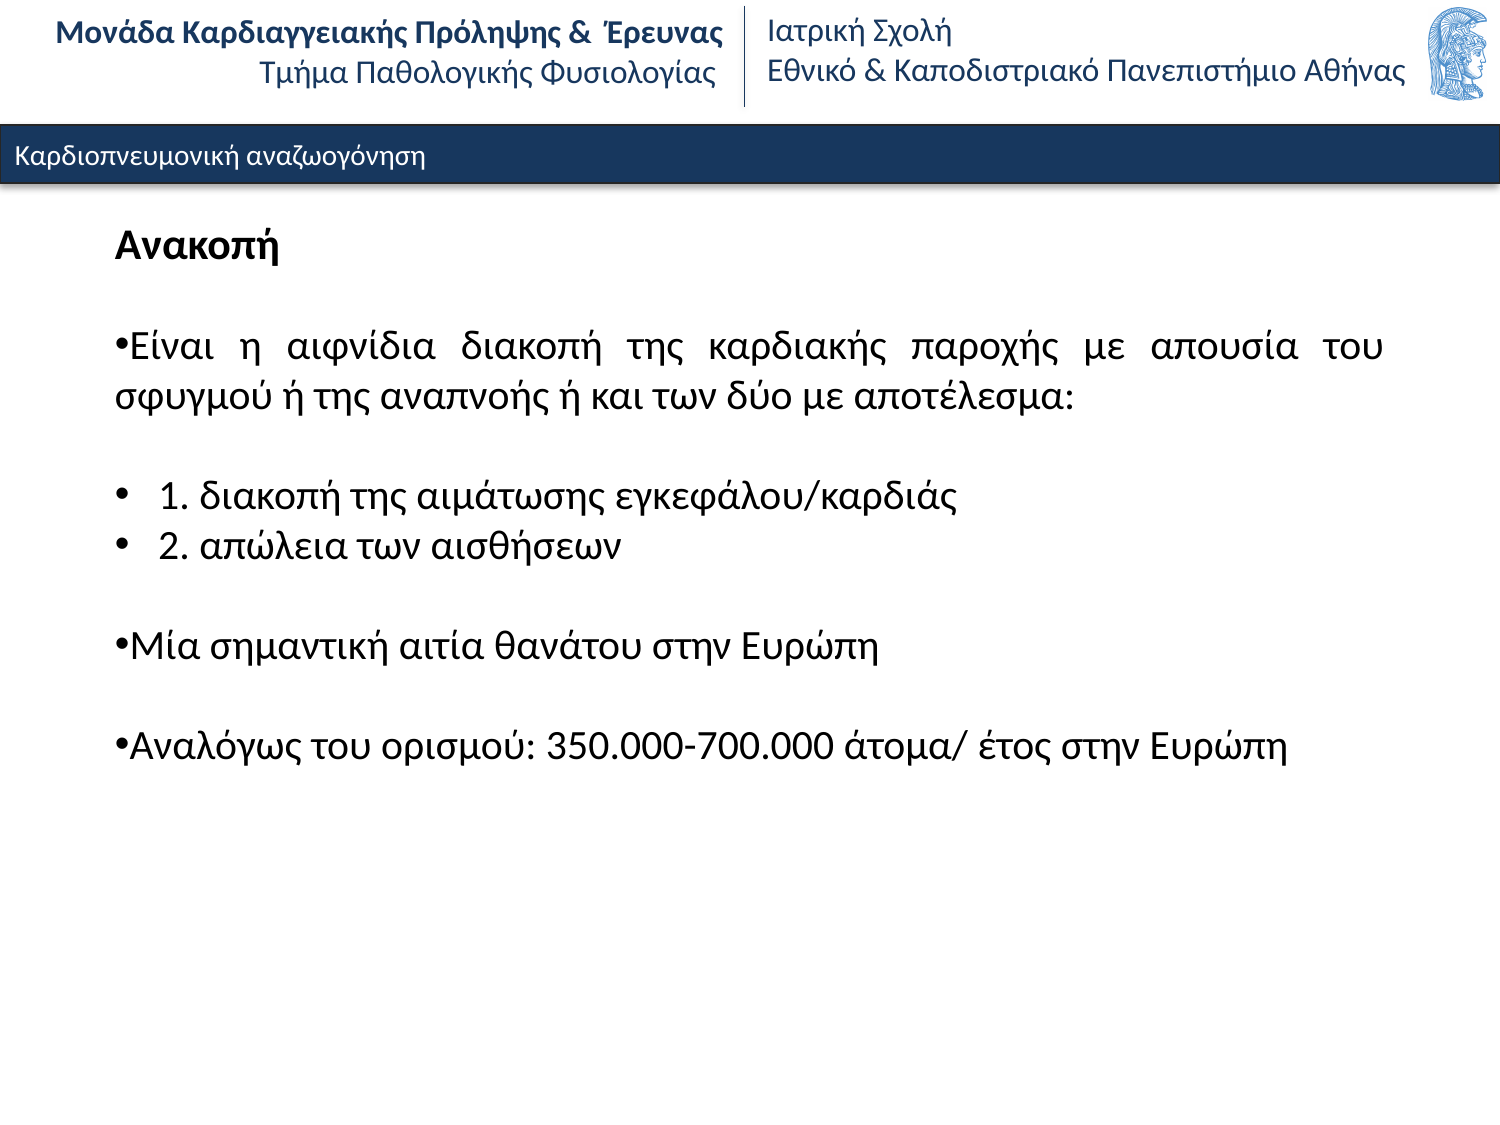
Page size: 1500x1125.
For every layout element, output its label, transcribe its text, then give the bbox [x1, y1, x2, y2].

text_box Ανακοπή Είναι η αιφνίδια διακοπή της καρδιακής παροχής με απουσία του σφυγμού ή της αναπνοής ή και των δύο με αποτέλεσμα: 1. διακοπή της αιμάτωσης εγκεφάλου/καρδιάς 2. απώλεια των αισθήσεων Μία σημαντική αιτία θανάτου στην Ευρώπη Αναλόγως του ορισμού: 350.000-700.000 άτομα/ έτος στην Ευρώπη [100, 208, 1400, 826]
picture [1428, 7, 1487, 101]
text_box Καρδιοπνευμονική αναζωογόνηση [0, 124, 1500, 184]
text_box Μονάδα Καρδιαγγειακής Πρόληψης & Έρευνας Τμήμα Παθολογικής Φυσιολογίας [38, 3, 739, 98]
text_box Ιατρική Σχολή Εθνικό & Καποδιστριακό Πανεπιστήμιο Αθήνας [752, 0, 1422, 96]
